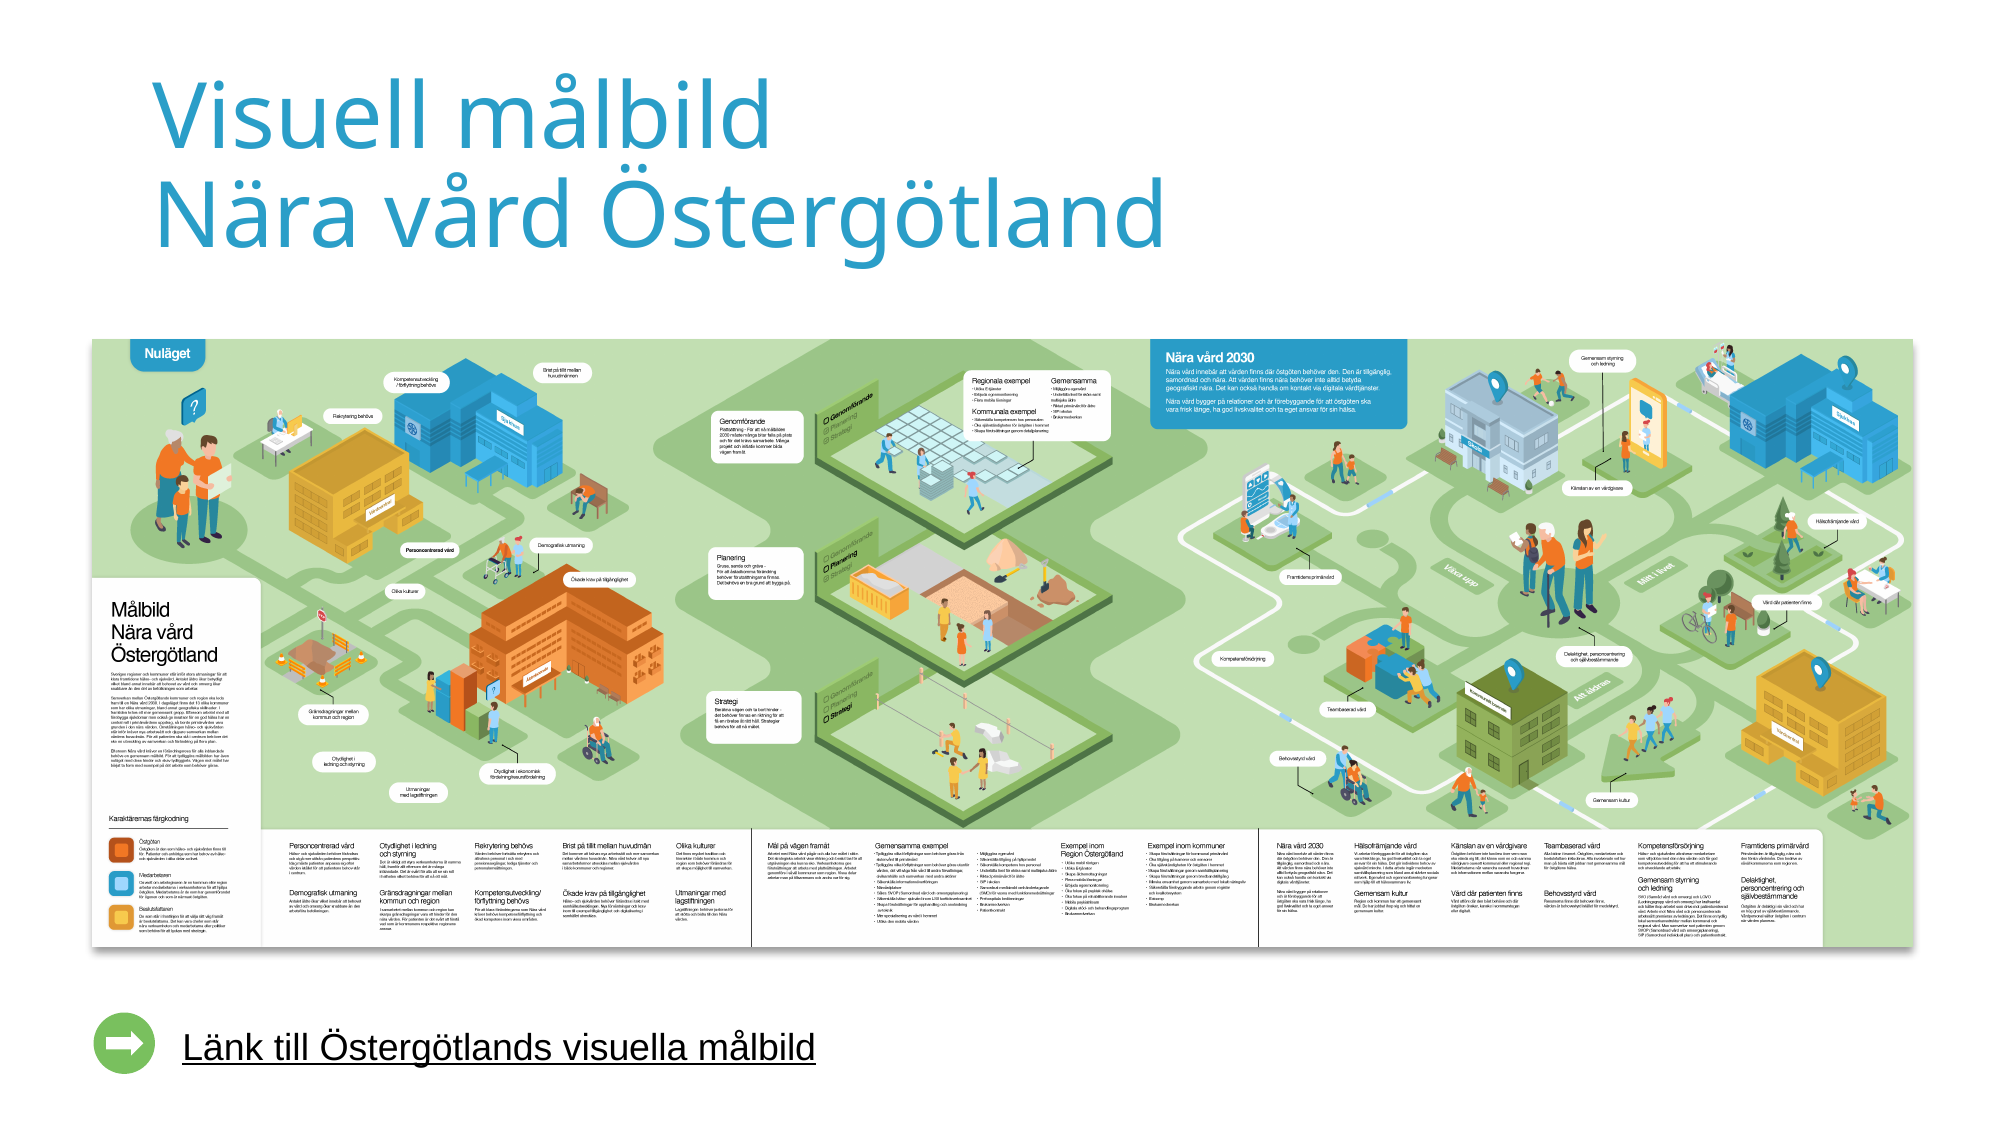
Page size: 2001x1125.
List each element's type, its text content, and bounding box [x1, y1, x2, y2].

text_box Länk till Östergötlands visuella målbild [167, 1015, 2000, 1121]
title Visuell målbild Nära vård Östergötland [137, 59, 1863, 278]
picture [92, 339, 1913, 947]
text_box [93, 1012, 155, 1074]
